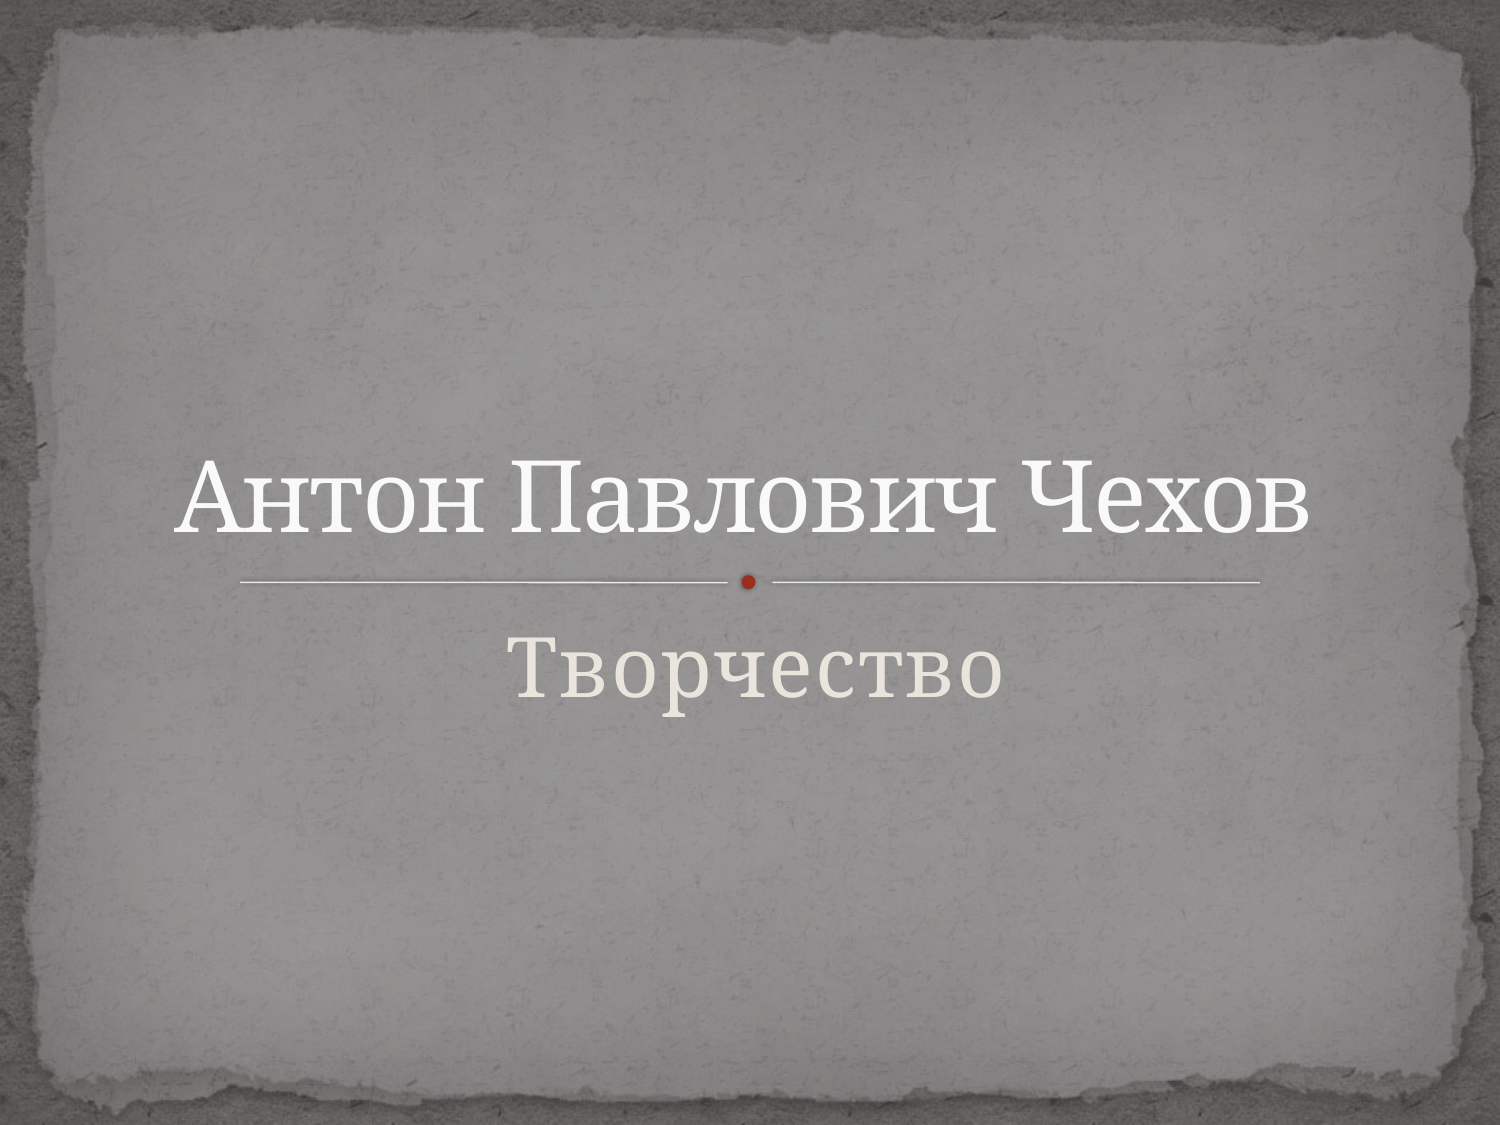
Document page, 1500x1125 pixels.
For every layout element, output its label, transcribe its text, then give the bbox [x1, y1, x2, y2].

title Антон Павлович Чехов [74, 235, 1438, 561]
subtitle Творчество [75, 606, 1438, 795]
